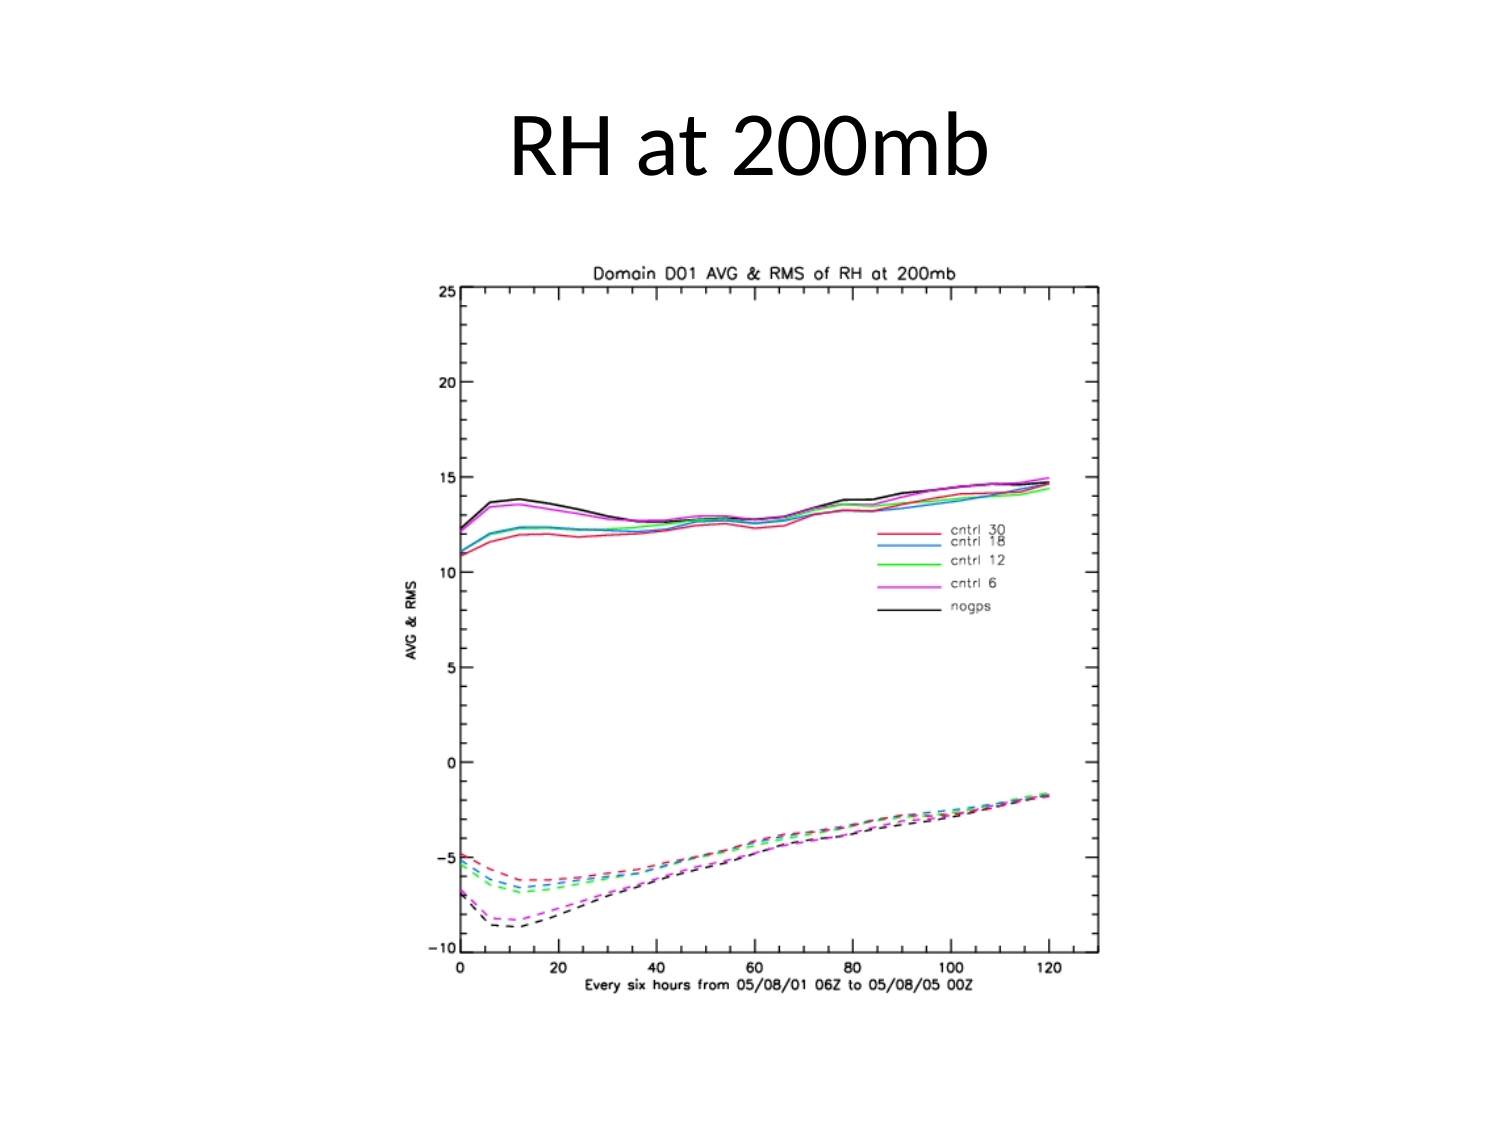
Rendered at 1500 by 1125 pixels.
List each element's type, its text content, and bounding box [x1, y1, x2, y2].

title RH at 200mb [75, 45, 1425, 233]
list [74, 262, 1426, 1006]
